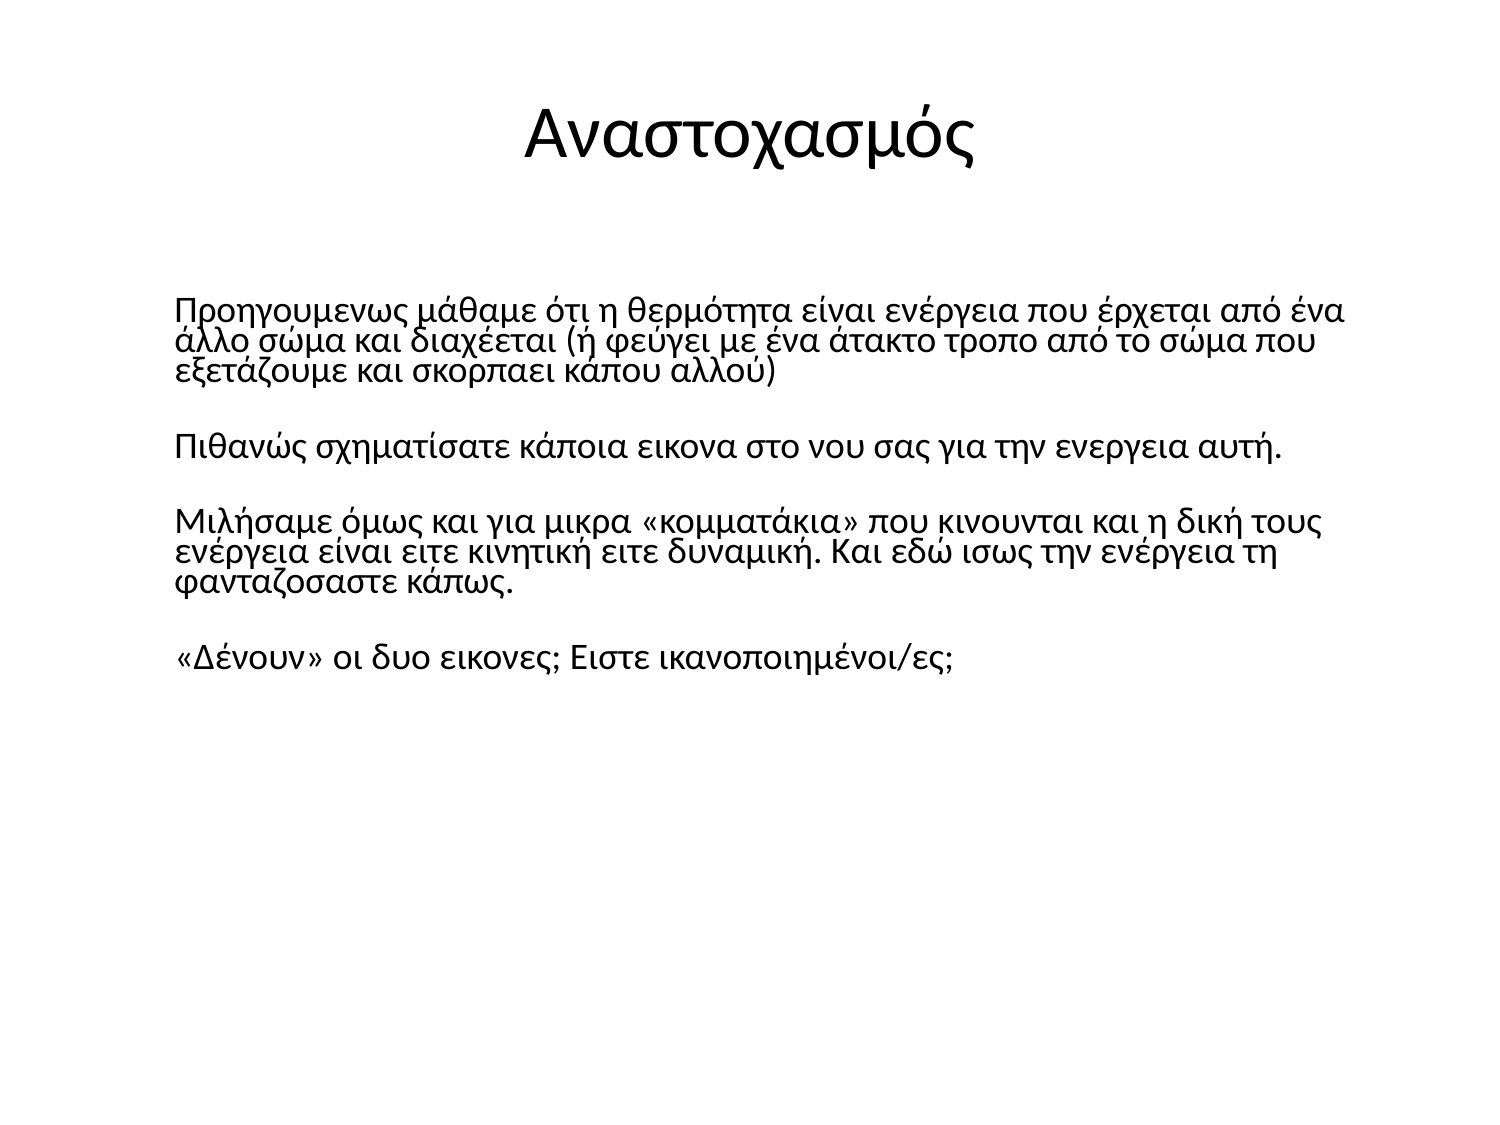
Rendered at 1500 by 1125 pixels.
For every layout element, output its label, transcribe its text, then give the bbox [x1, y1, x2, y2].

title Αναστοχασμός [75, 45, 1425, 233]
list Προηγουμενως μάθαμε ότι η θερμότητα είναι ενέργεια που έρχεται από ένα άλλο σώμα και διαχέεται (ή φεύγει με ένα άτακτο τροπο από το σώμα που εξετάζουμε και σκορπαει κάπου αλλού) Πιθανώς σχηματίσατε κάποια εικονα στο νου σας για την ενεργεια αυτή. Μιλήσαμε όμως και για μικρα «κομματάκια» που κινουνται και η δική τους ενέργεια είναι ειτε κινητική ειτε δυναμική. Και εδώ ισως την ενέργεια τη φανταζοσαστε κάπως. «Δένουν» οι δυο εικονες; Ειστε ικανοποιημένοι/ες; [159, 290, 1435, 966]
